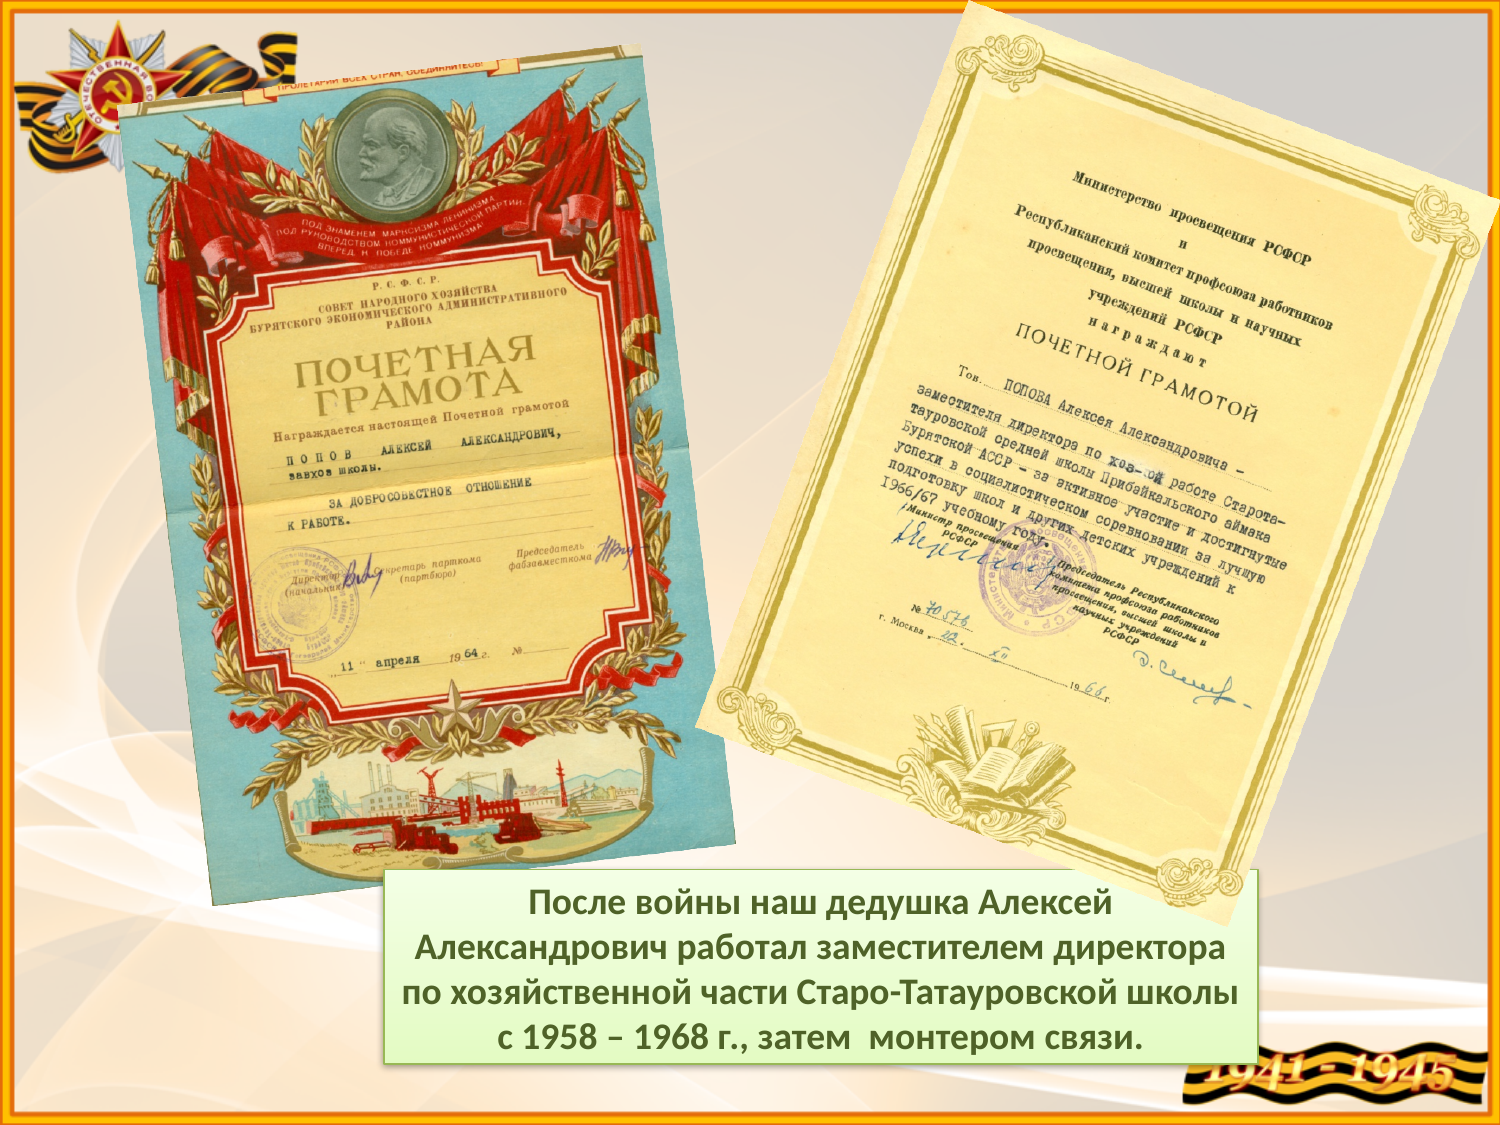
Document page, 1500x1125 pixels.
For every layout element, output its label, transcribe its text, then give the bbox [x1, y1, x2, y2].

picture [0, 0, 1500, 1125]
text_box После войны наш дедушка Алексей Александрович работал заместителем директора по хозяйственной части Старо-Татауровской школы с 1958 – 1968 г., затем монтером связи. [383, 869, 1259, 1065]
